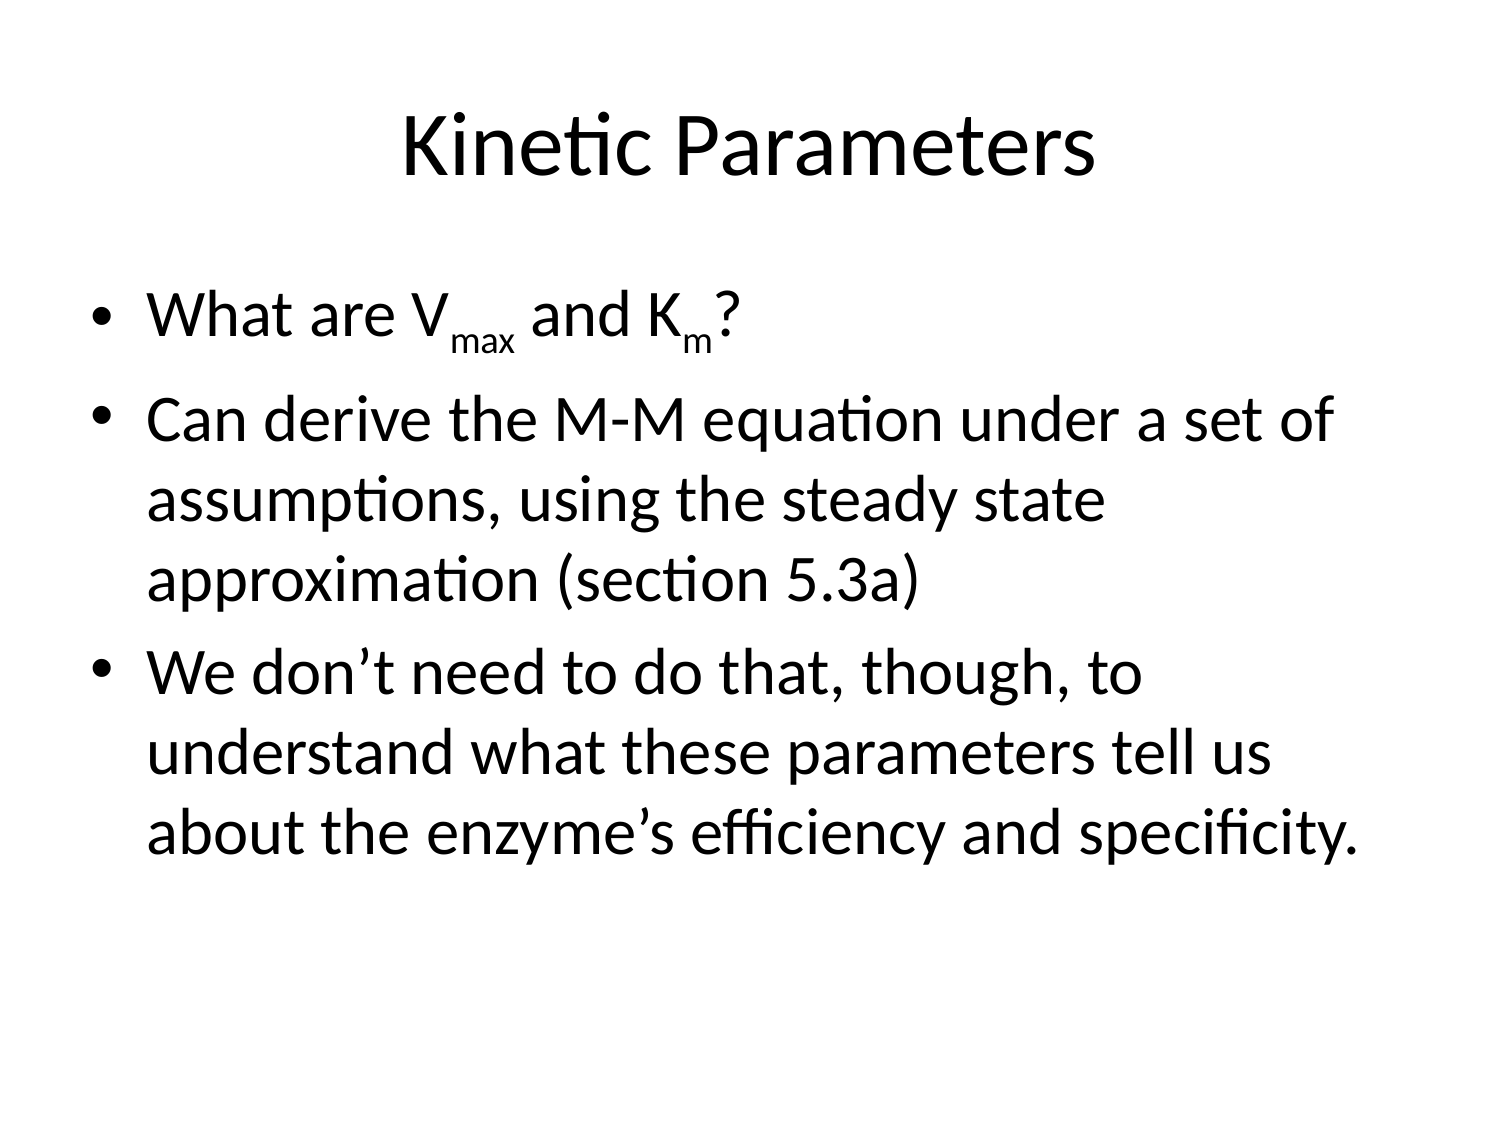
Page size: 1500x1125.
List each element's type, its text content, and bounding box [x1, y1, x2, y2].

title Kinetic Parameters [75, 45, 1425, 233]
list What are Vmax and Km? Can derive the M-M equation under a set of assumptions, using the steady state approximation (section 5.3a) We don’t need to do that, though, to understand what these parameters tell us about the enzyme’s efficiency and specificity. [75, 262, 1425, 1005]
